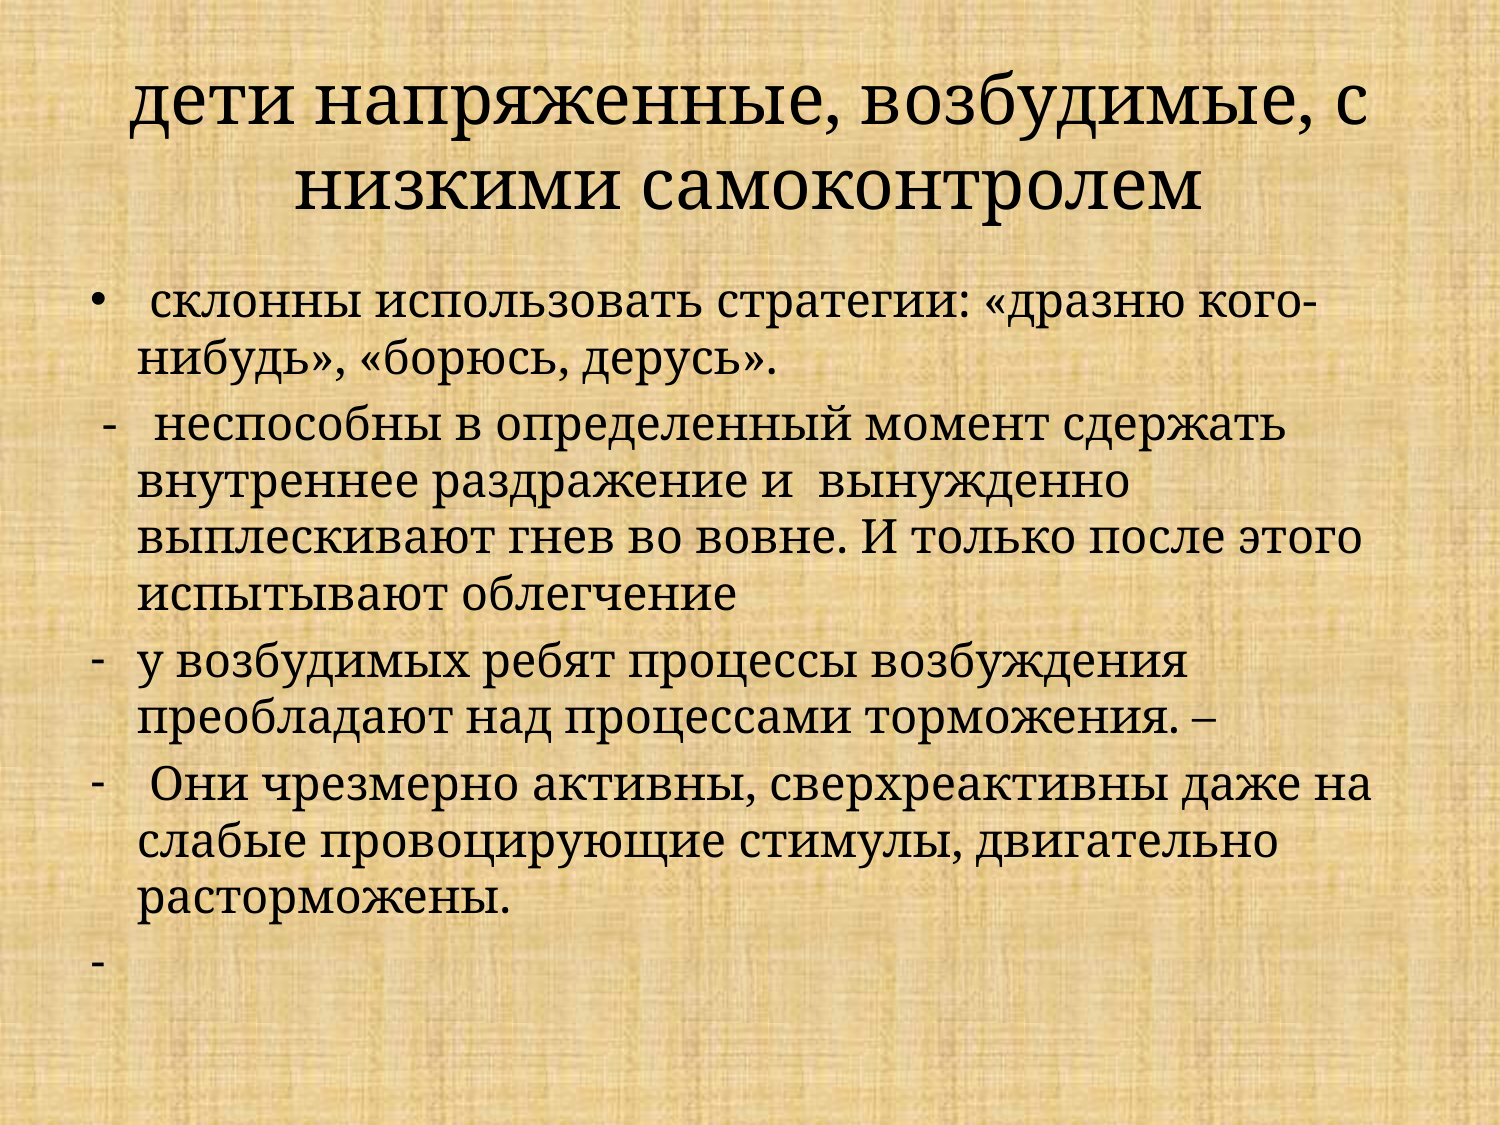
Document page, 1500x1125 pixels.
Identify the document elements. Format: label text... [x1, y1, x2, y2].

picture [0, 0, 1500, 1125]
list склонны использовать стратегии: «дразню кого-нибудь», «борюсь, дерусь». - неспособны в определенный момент сдержать внутреннее раздражение и вынужденно выплескивают гнев во вовне. И только после этого испытывают облегчение у возбудимых ребят процессы возбуждения преобладают над процессами торможения. – Они чрезмерно активны, сверхреактивны даже на слабые провоцирующие стимулы, двигательно расторможены. [75, 262, 1425, 1005]
title дети напряженные, возбудимые, с низкими самоконтролем [75, 45, 1425, 233]
